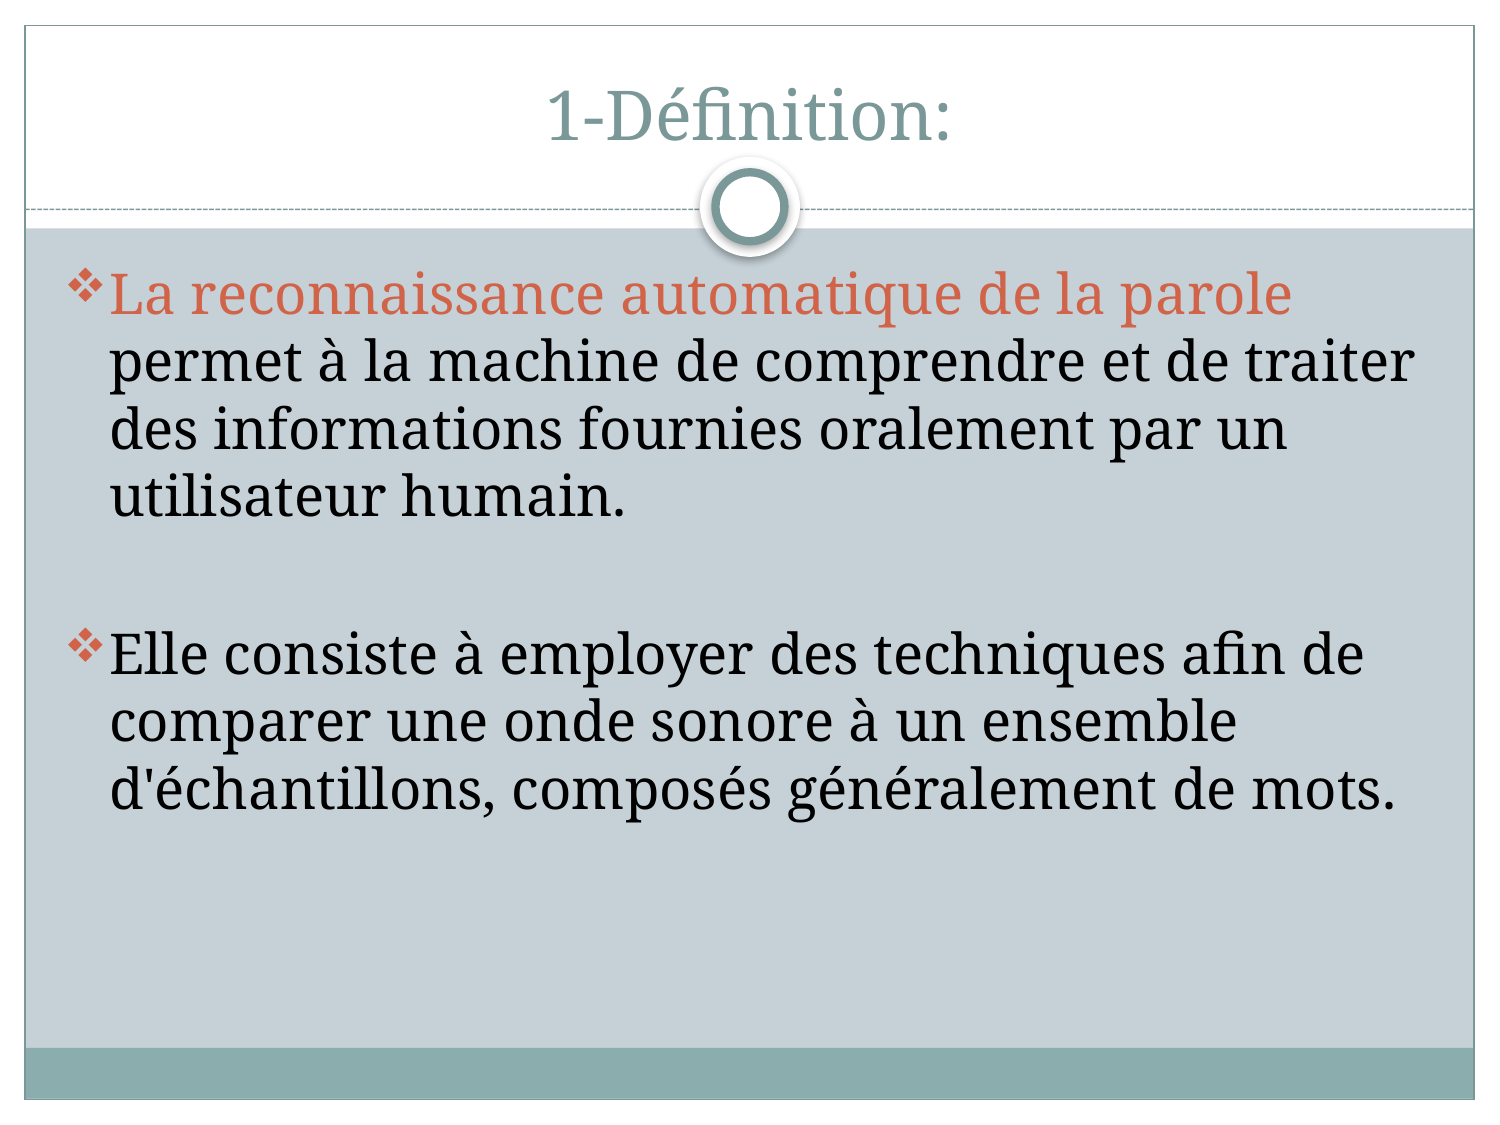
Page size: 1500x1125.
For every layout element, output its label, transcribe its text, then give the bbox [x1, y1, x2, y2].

list La reconnaissance automatique de la parole permet à la machine de comprendre et de traiter des informations fournies oralement par un utilisateur humain. Elle consiste à employer des techniques afin de comparer une onde sonore à un ensemble d'échantillons, composés généralement de mots. [49, 250, 1445, 1001]
title 1-Définition: [49, 37, 1450, 162]
